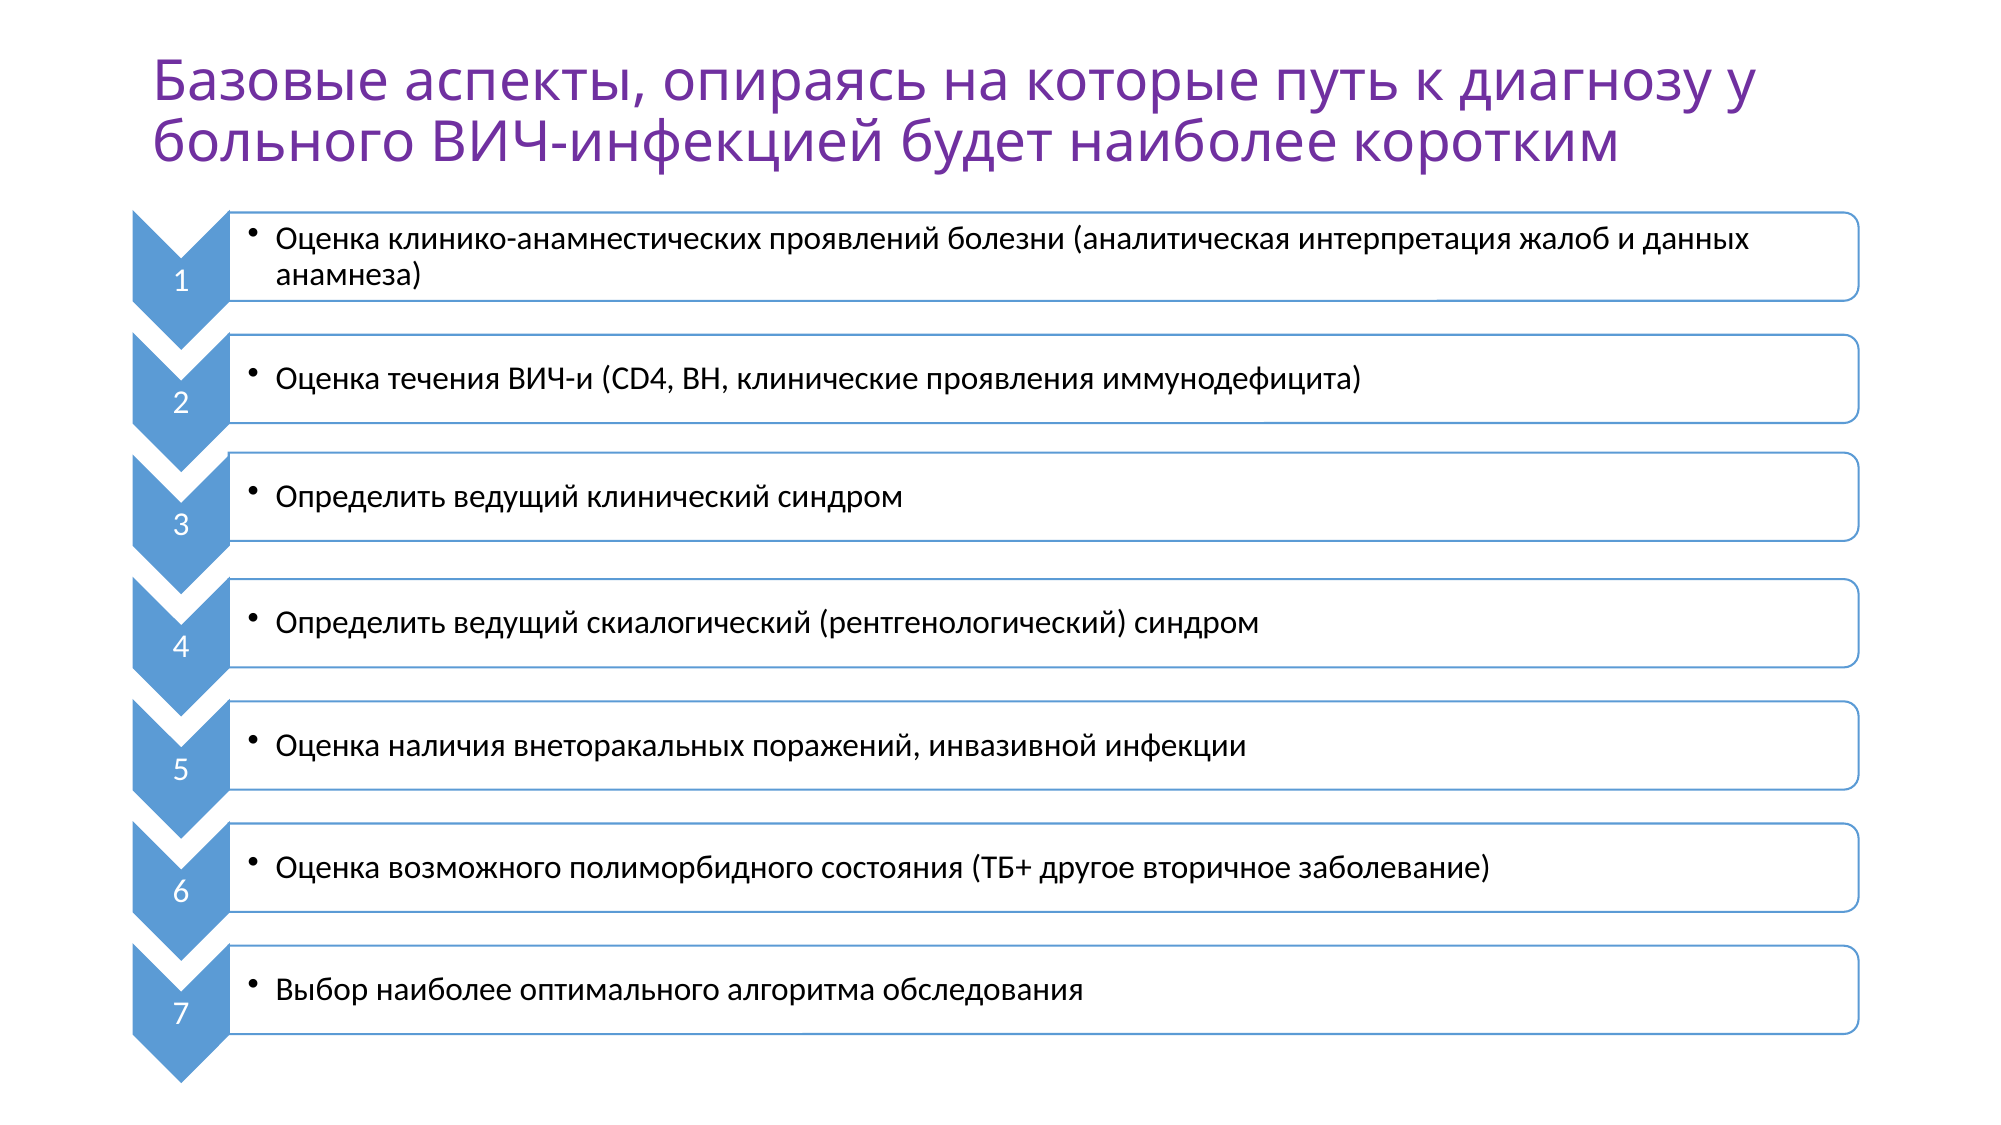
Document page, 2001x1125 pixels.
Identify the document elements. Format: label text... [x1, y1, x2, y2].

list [133, 212, 1859, 1083]
title Базовые аспекты, опираясь на которые путь к диагнозу у больного ВИЧ-инфекцией будет наиболее коротким [137, 42, 1863, 183]
